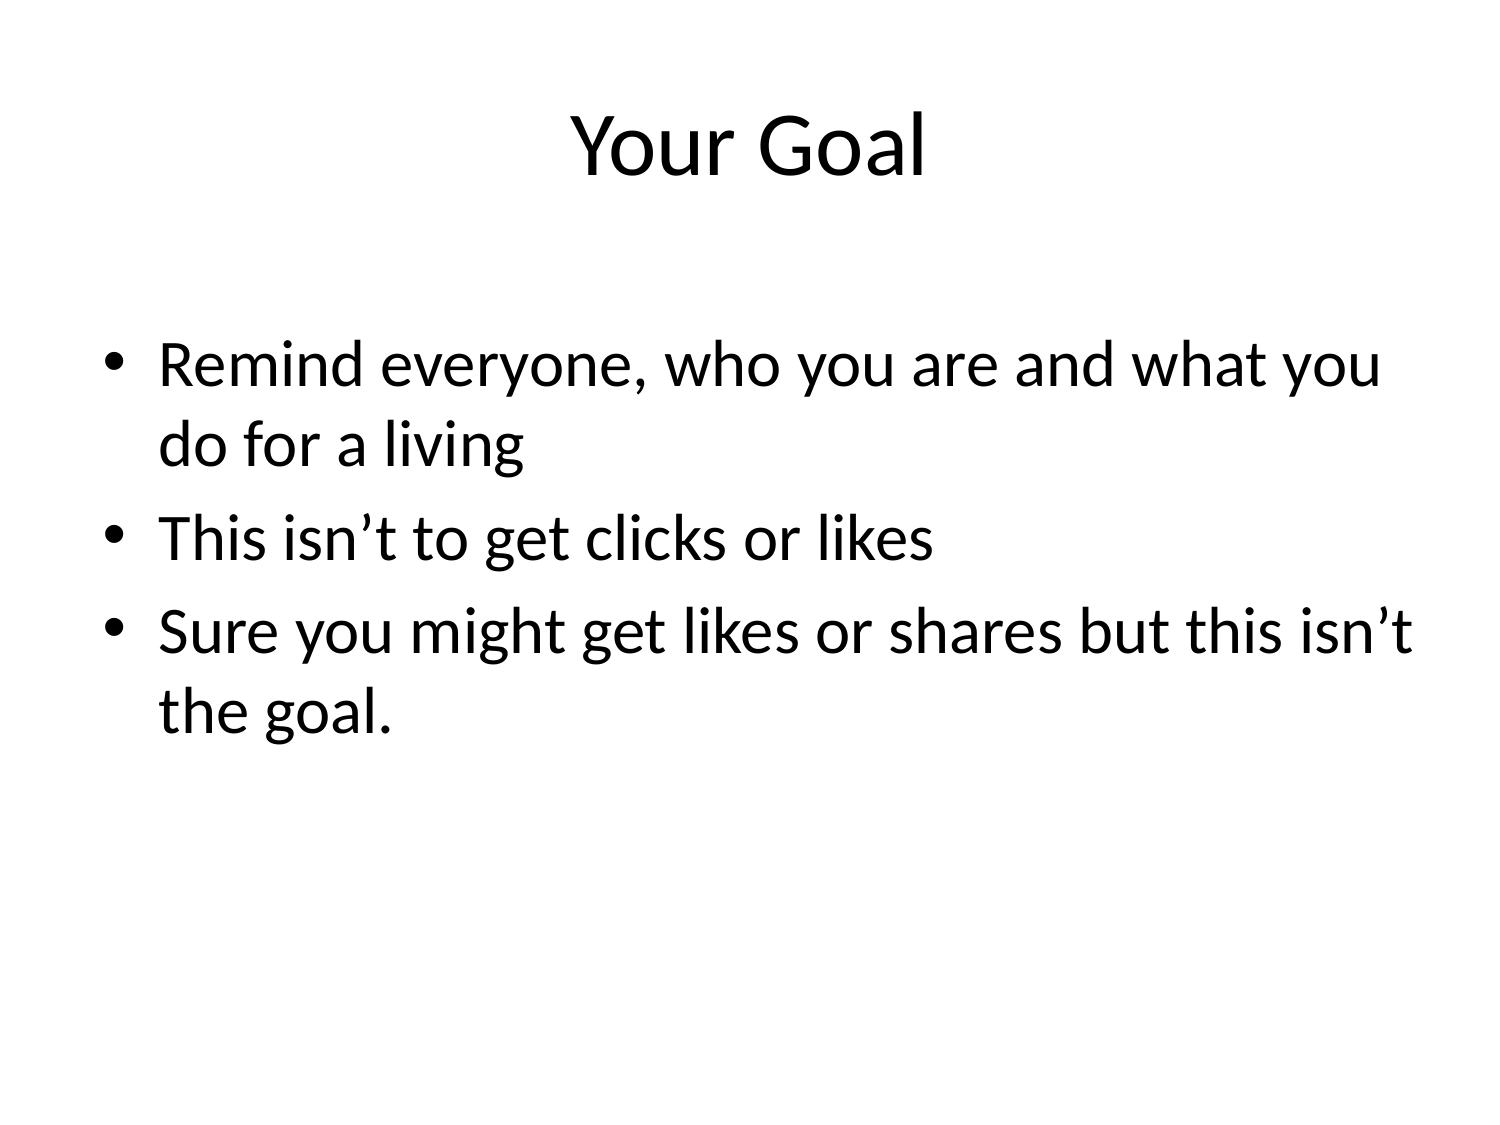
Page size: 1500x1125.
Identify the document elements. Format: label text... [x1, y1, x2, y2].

list Remind everyone, who you are and what you do for a living This isn’t to get clicks or likes Sure you might get likes or shares but this isn’t the goal. [87, 312, 1438, 1055]
title Your Goal [75, 45, 1425, 233]
